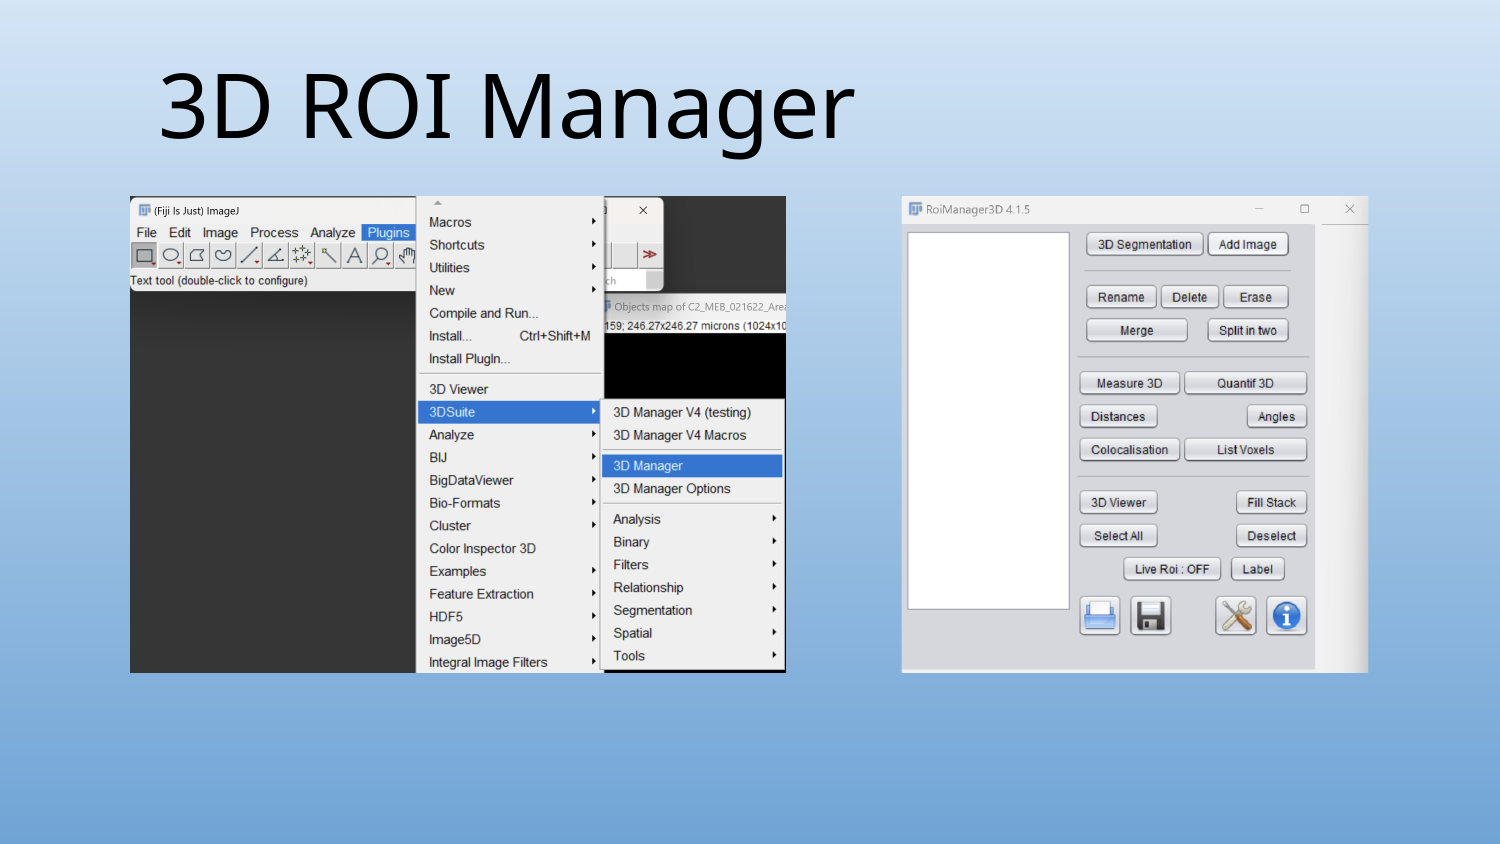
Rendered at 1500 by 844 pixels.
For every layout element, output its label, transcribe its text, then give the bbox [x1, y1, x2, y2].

text_box 3D ROI Manager [143, 33, 1284, 154]
picture [901, 196, 1369, 674]
picture [130, 196, 786, 674]
